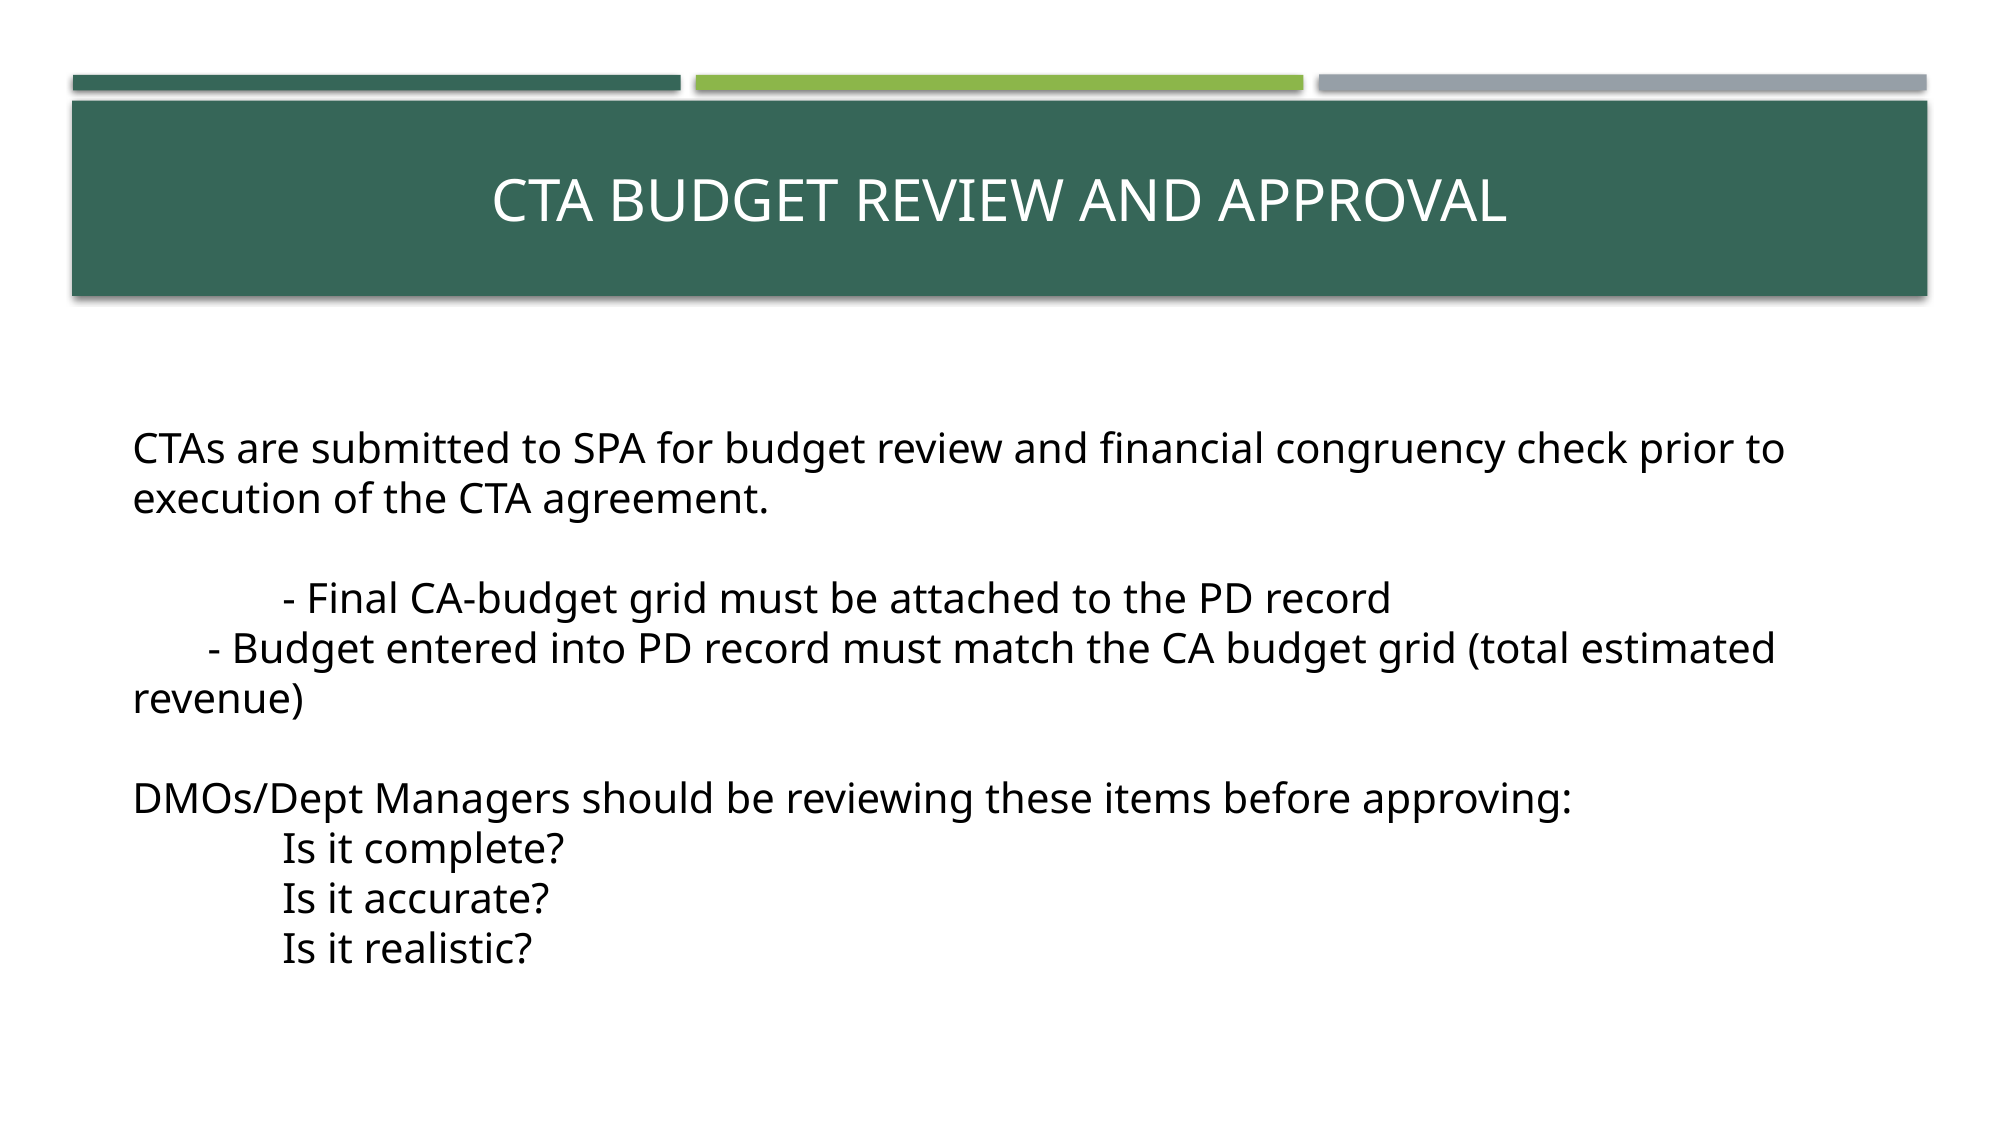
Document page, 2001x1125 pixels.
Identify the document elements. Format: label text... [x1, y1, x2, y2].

title CTA budget review and approval [95, 115, 1905, 282]
text_box CTAs are submitted to SPA for budget review and financial congruency check prior to execution of the CTA agreement. - Final CA-budget grid must be attached to the PD record - Budget entered into PD record must match the CA budget grid (total estimated revenue) DMOs/Dept Managers should be reviewing these items before approving: Is it complete? Is it accurate? Is it realistic? [117, 414, 1960, 980]
list [95, 361, 1792, 966]
